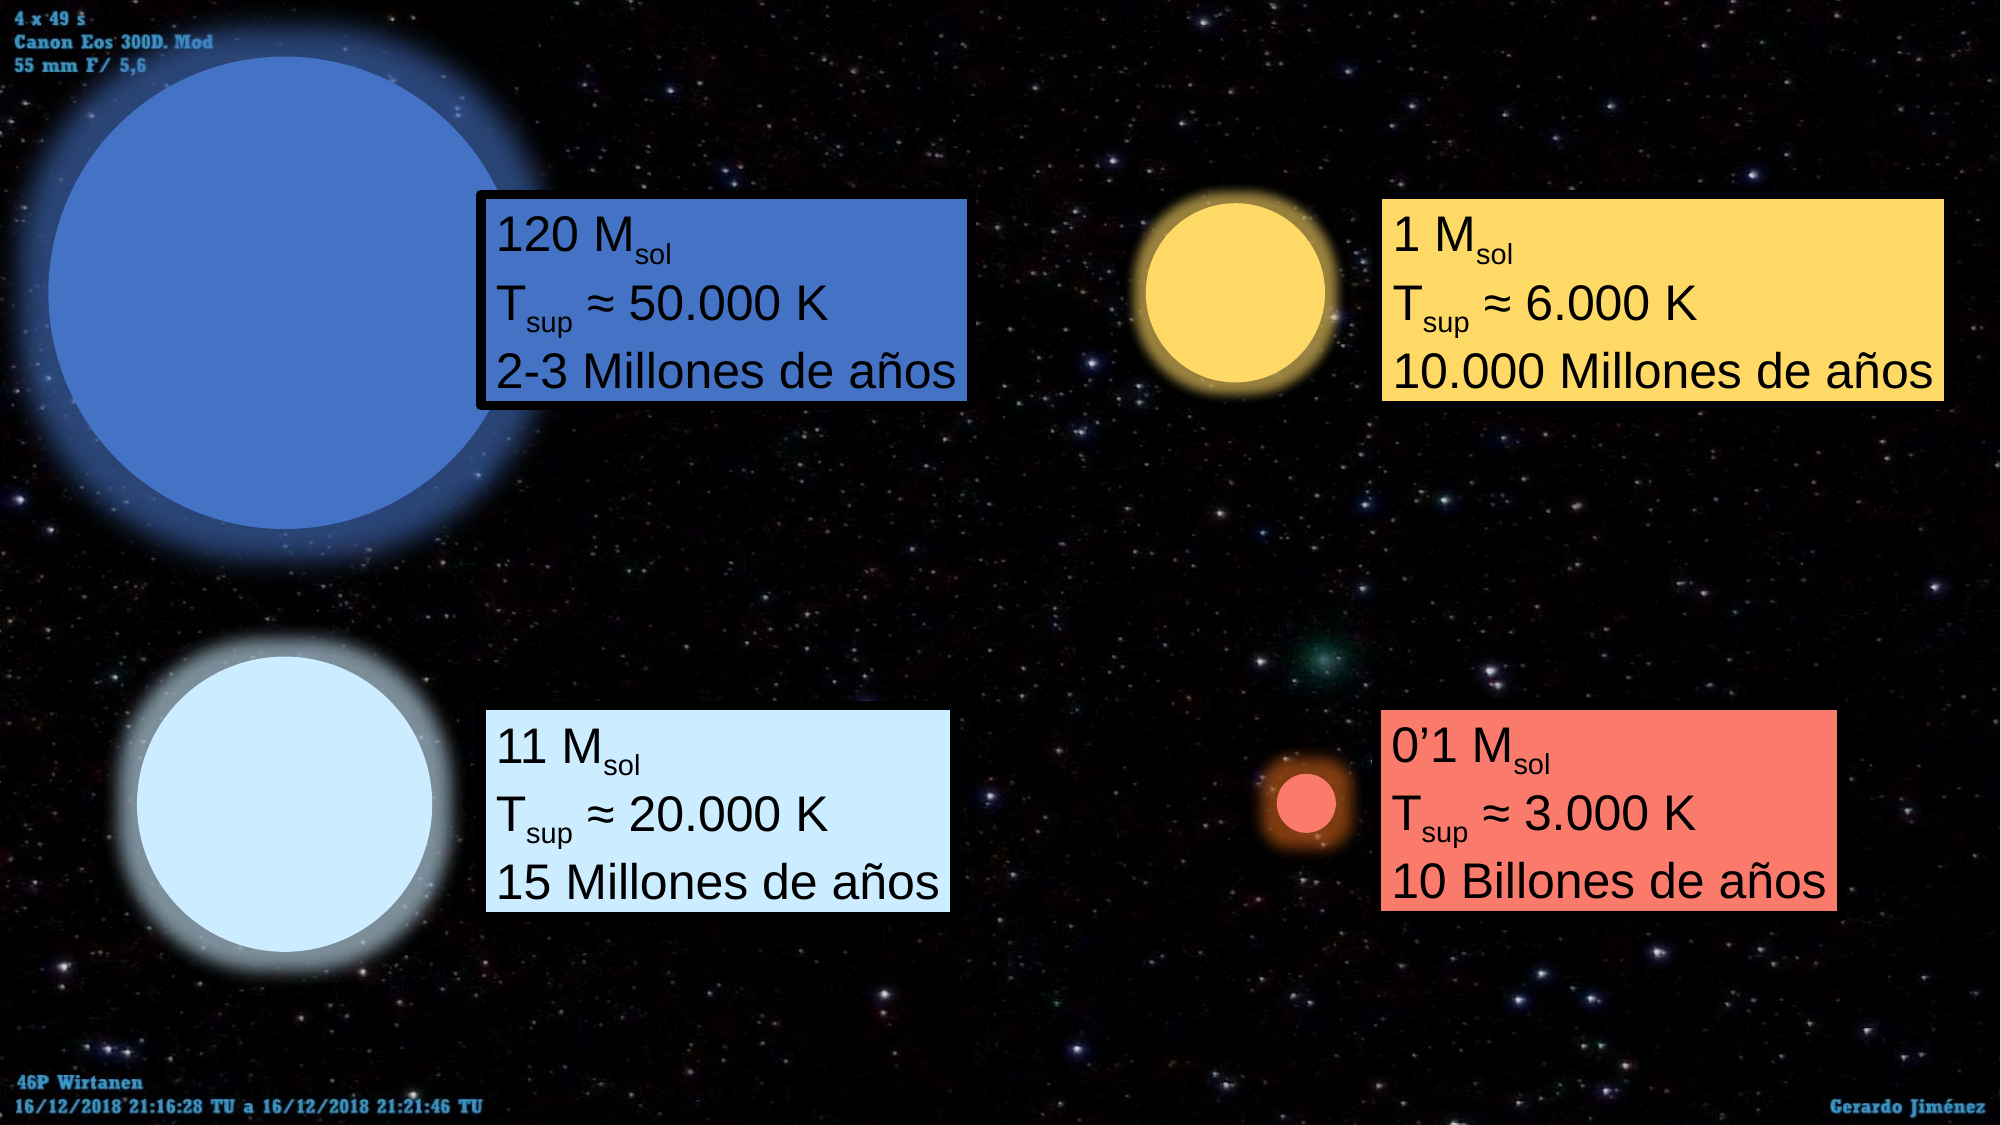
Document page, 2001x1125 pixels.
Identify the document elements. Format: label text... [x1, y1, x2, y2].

table_cell 10 [116, 635, 454, 974]
picture [0, 0, 2001, 1125]
table_cell 28 [121, 640, 448, 968]
text_box [135, 655, 434, 953]
table_cell [119, 638, 451, 971]
text_box [1275, 772, 1337, 834]
table_cell [129, 648, 441, 961]
text_box 120 Msol Tsup ≈ 50.000 K 2-3 Millones de años [481, 194, 972, 406]
table_cell [114, 633, 456, 976]
text_box [1145, 203, 1326, 383]
text_box 11 Msol Tsup ≈ 20.000 K 15 Millones de años [481, 705, 955, 918]
text_box 1 Msol Tsup ≈ 6.000 K 10.000 Millones de años [1377, 194, 1949, 406]
text_box 0’1 Msol Tsup ≈ 3.000 K 10 Billones de años [1376, 704, 1842, 917]
table_cell Bi [124, 643, 445, 965]
text_box [47, 55, 501, 531]
